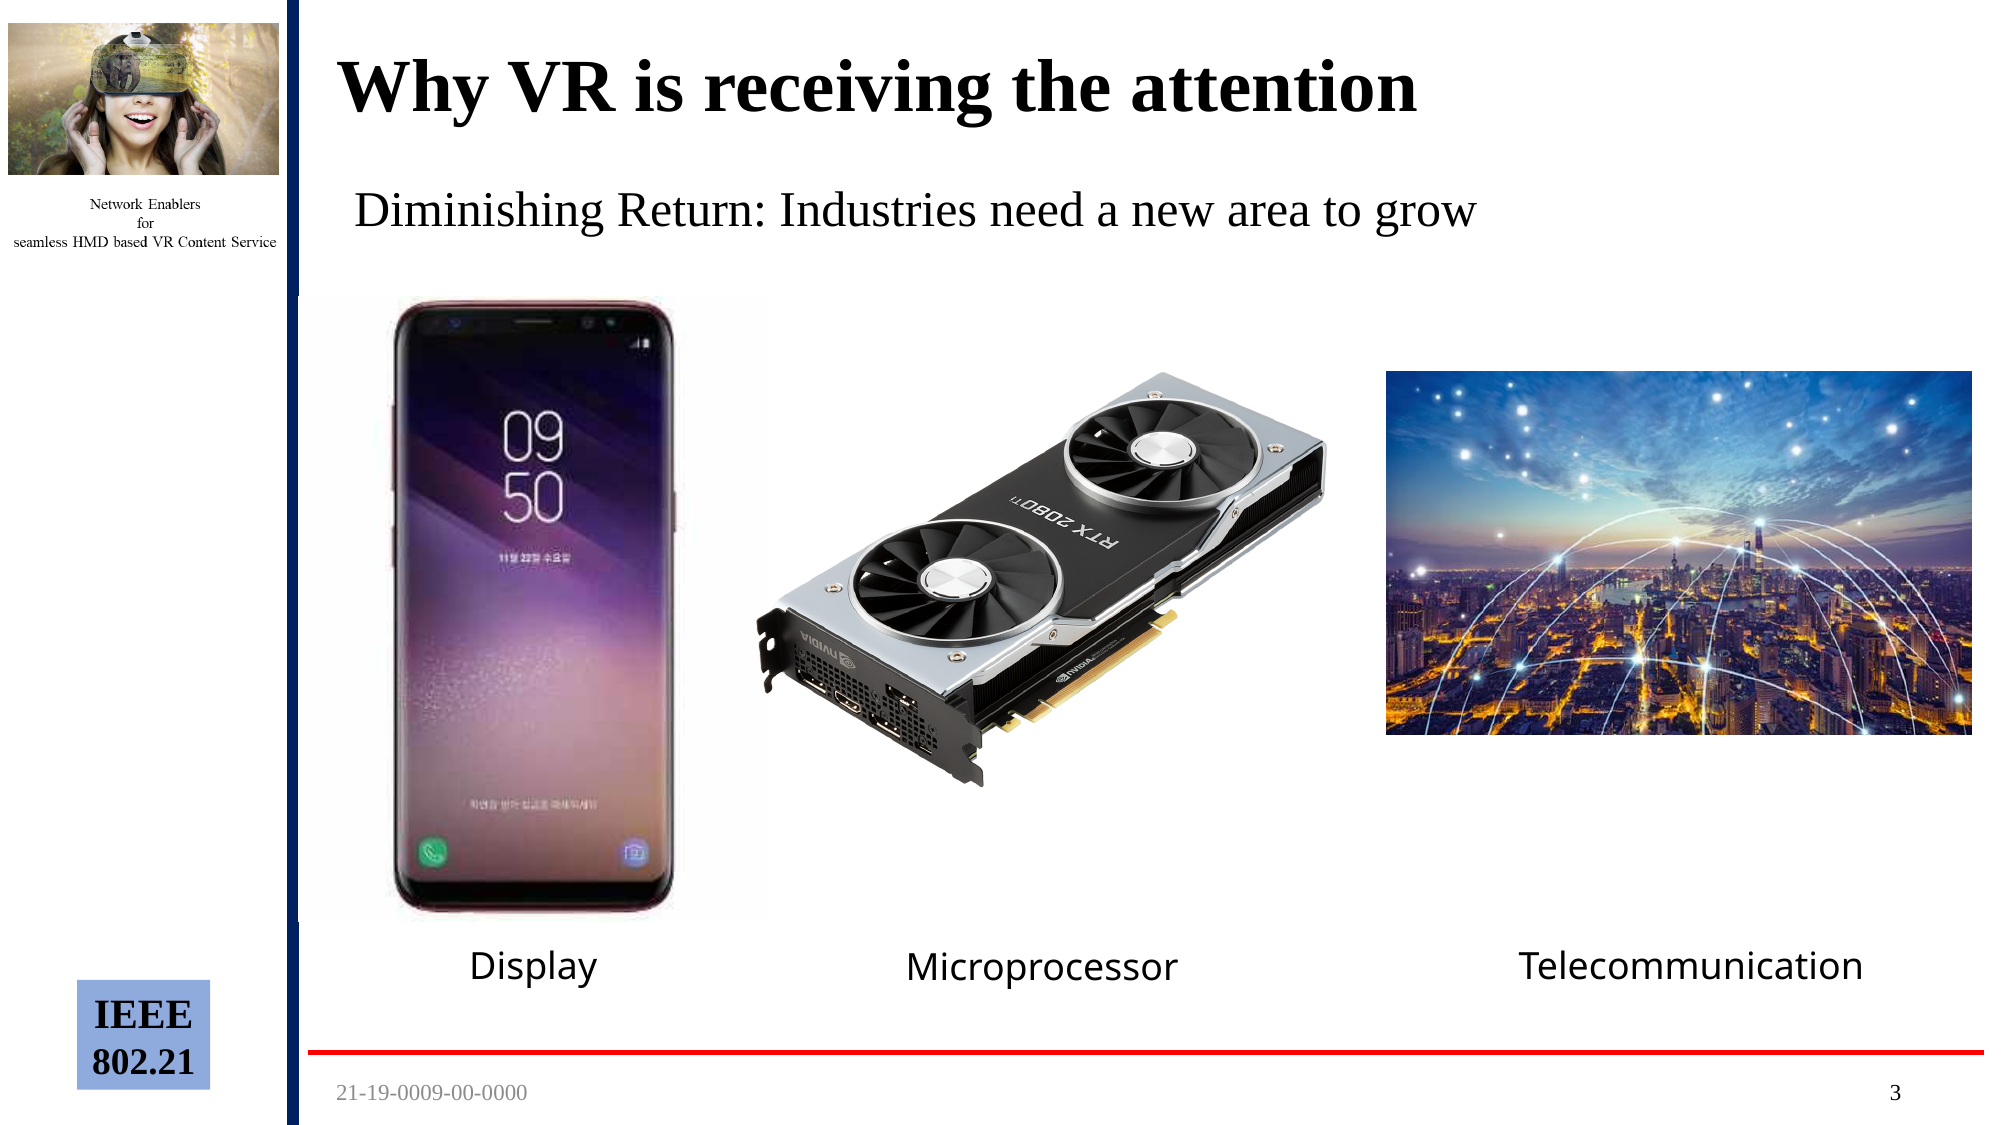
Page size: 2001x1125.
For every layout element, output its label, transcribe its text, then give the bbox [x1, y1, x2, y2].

picture [1, 189, 289, 260]
text_box Diminishing Return: Industries need a new area to grow [339, 169, 1898, 244]
text_box Telecommunication [1503, 934, 1879, 994]
text_box Microprocessor [890, 935, 1194, 995]
footer 21-19-0009-00-0000 [321, 1068, 996, 1114]
picture [1386, 371, 1972, 735]
text_box Display [454, 934, 613, 994]
picture [8, 23, 279, 175]
picture [298, 296, 1367, 922]
slide_number 2 [1466, 1068, 1917, 1114]
title Why VR is receiving the attention [321, 23, 1917, 150]
